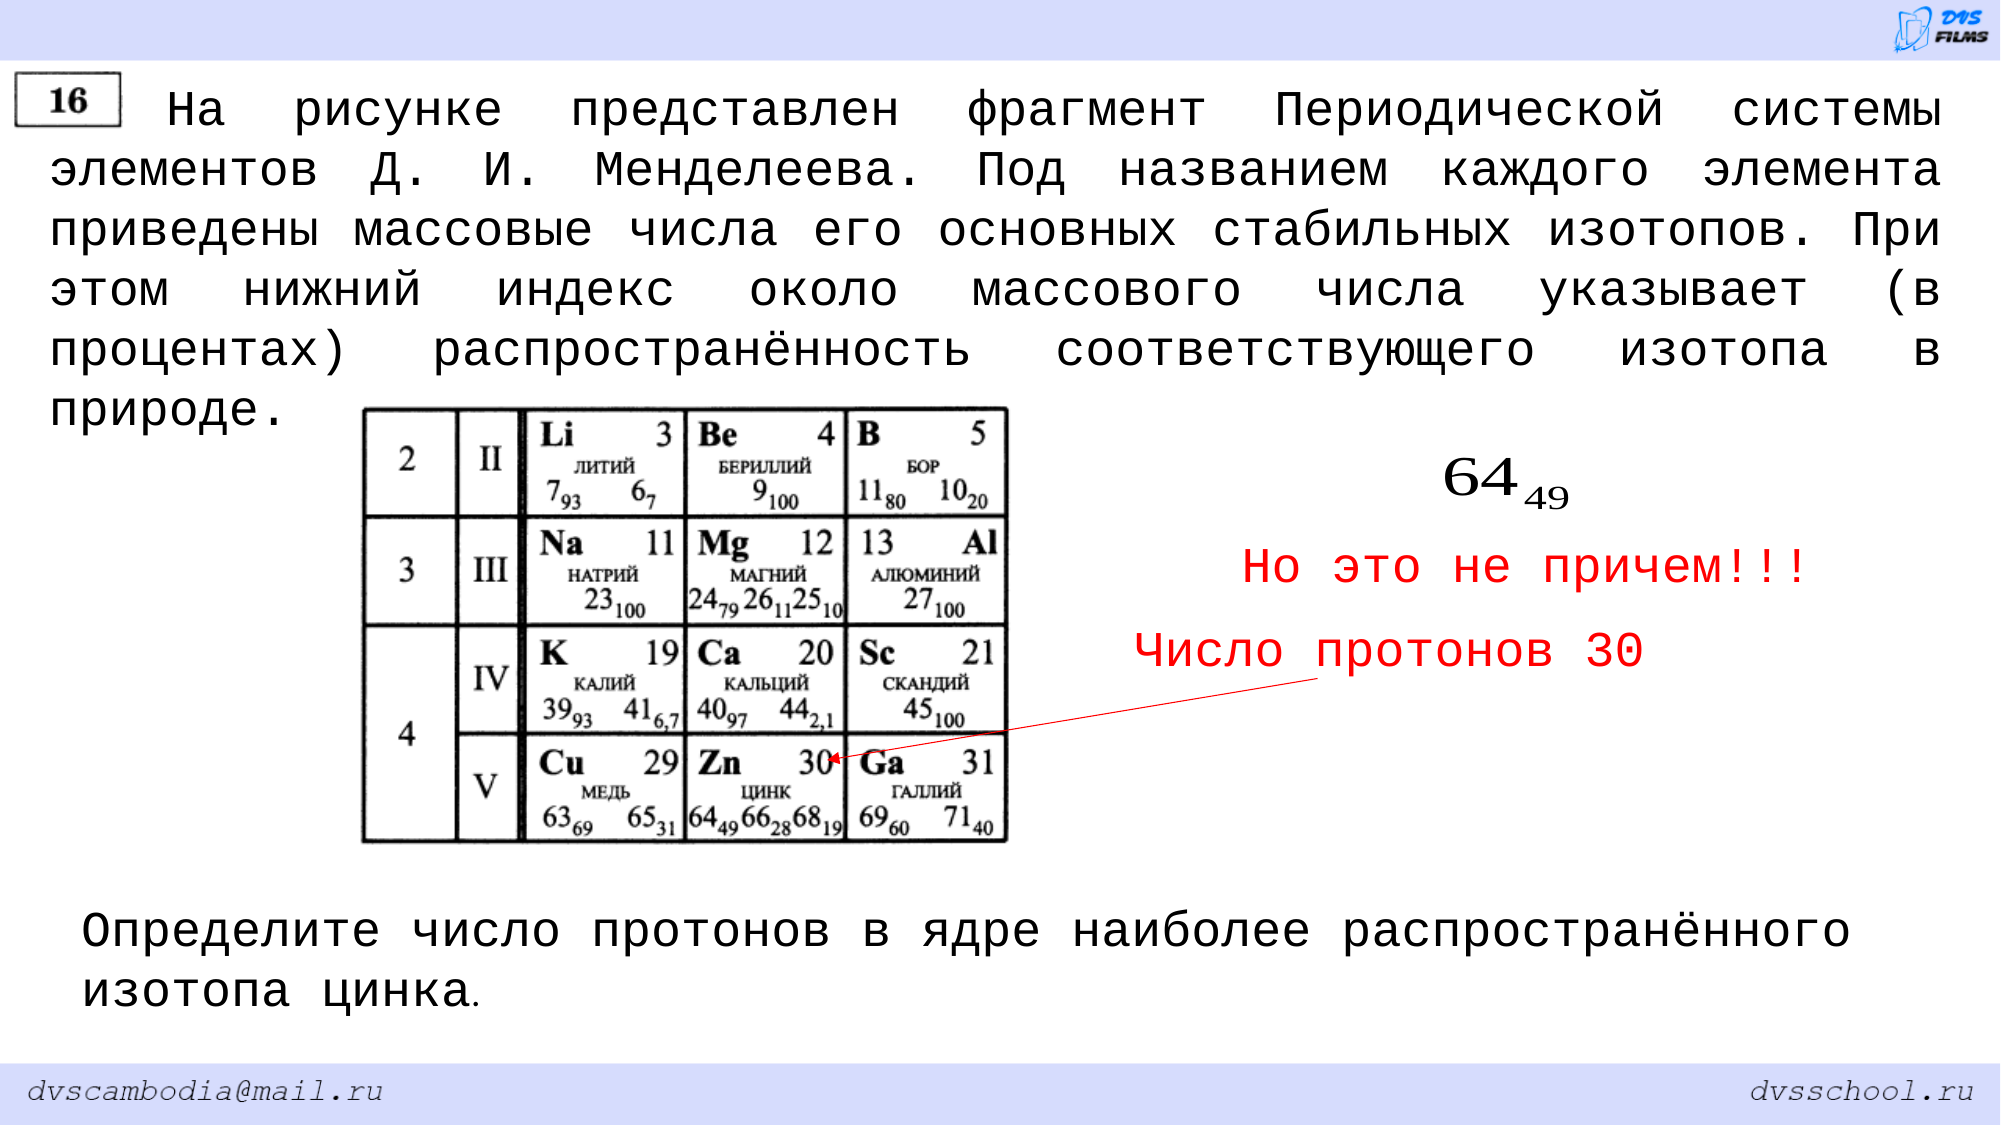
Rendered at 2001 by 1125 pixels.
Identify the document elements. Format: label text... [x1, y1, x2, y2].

text_box Но это не причем!!! [1226, 524, 1827, 600]
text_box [826, 678, 1318, 761]
text_box Число протонов 30 [1119, 609, 1660, 685]
text_box На рисунке представлен фрагмент Периодической системы элементов Д. И. Менделеева. Под названием каждого элемента приведены массовые числа его основных стабильных изотопов. При этом нижний индекс около массового числа указывает (в процентах) распространённость соответствующего изотопа в природе. [33, 67, 1956, 443]
picture [0, 0, 2001, 1125]
text_box Определите число протонов в ядре наиболее распространённого изотопа цинка. [66, 888, 1957, 1024]
